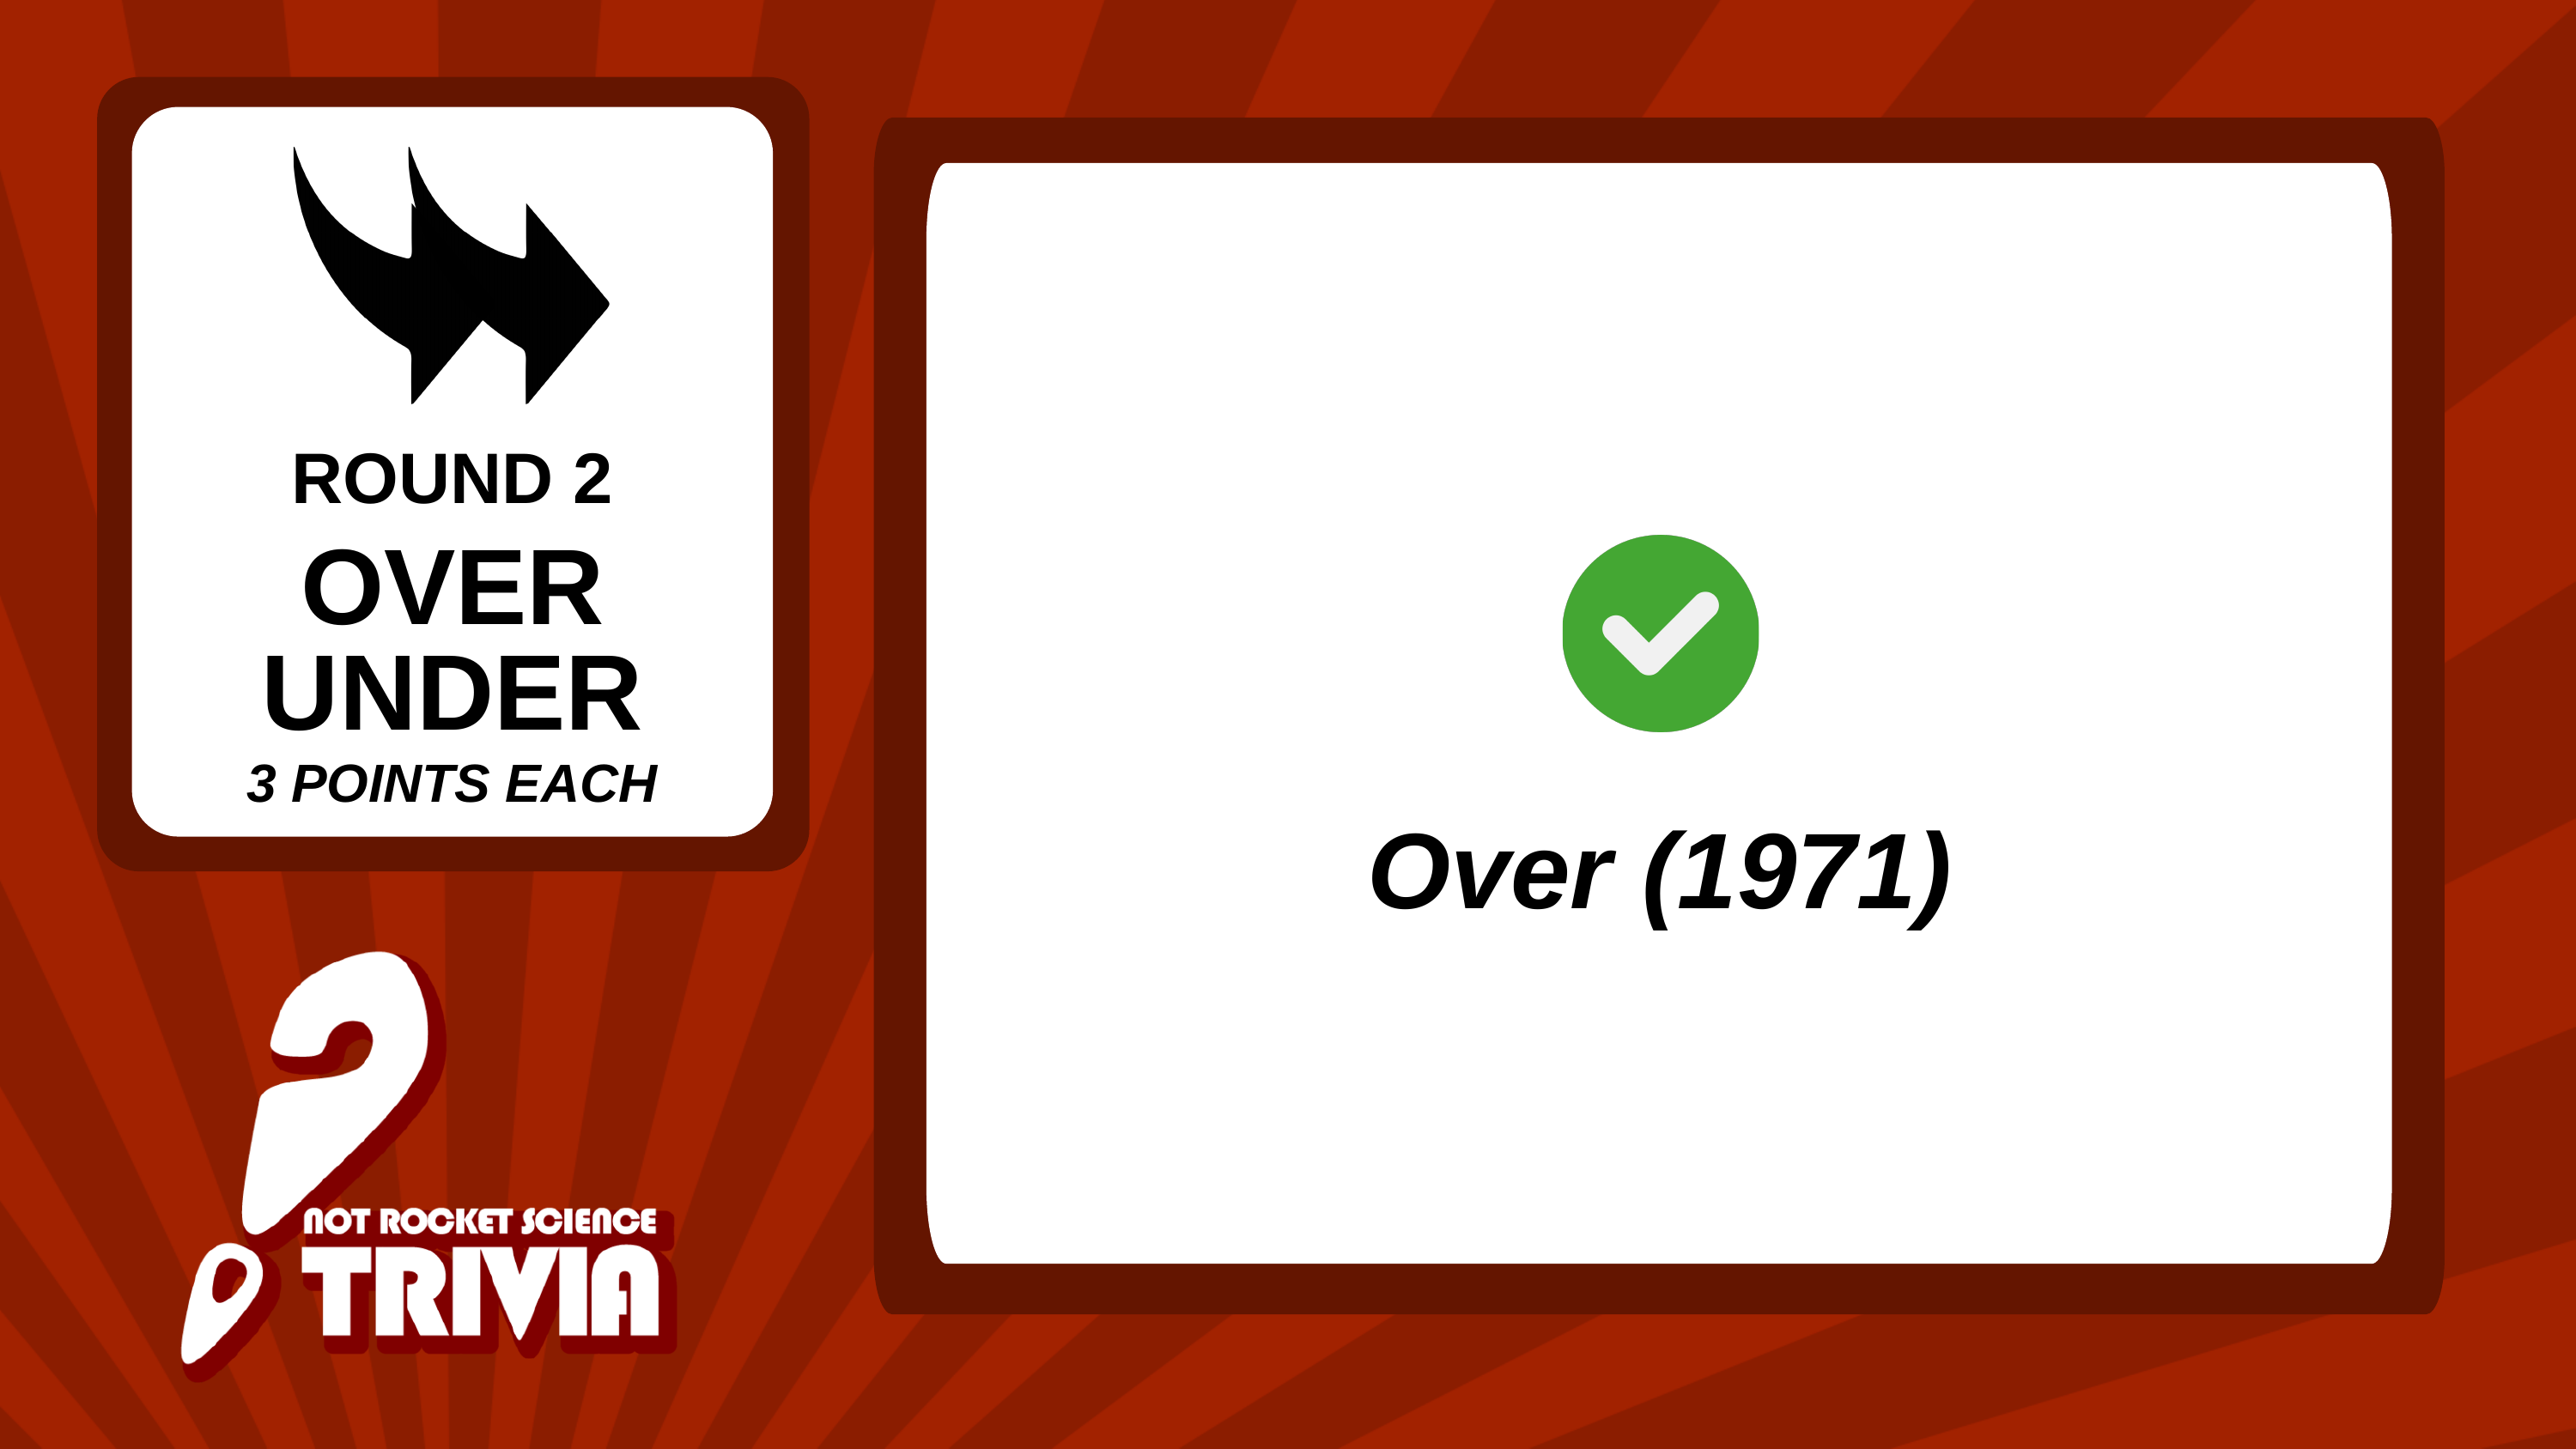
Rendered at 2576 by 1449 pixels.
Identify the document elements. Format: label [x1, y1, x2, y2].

text_box [96, 56, 810, 872]
text_box [293, 147, 612, 404]
picture [0, 0, 2576, 1449]
text_box [873, 57, 2445, 1315]
text_box [131, 86, 774, 837]
text_box [926, 86, 2392, 1264]
